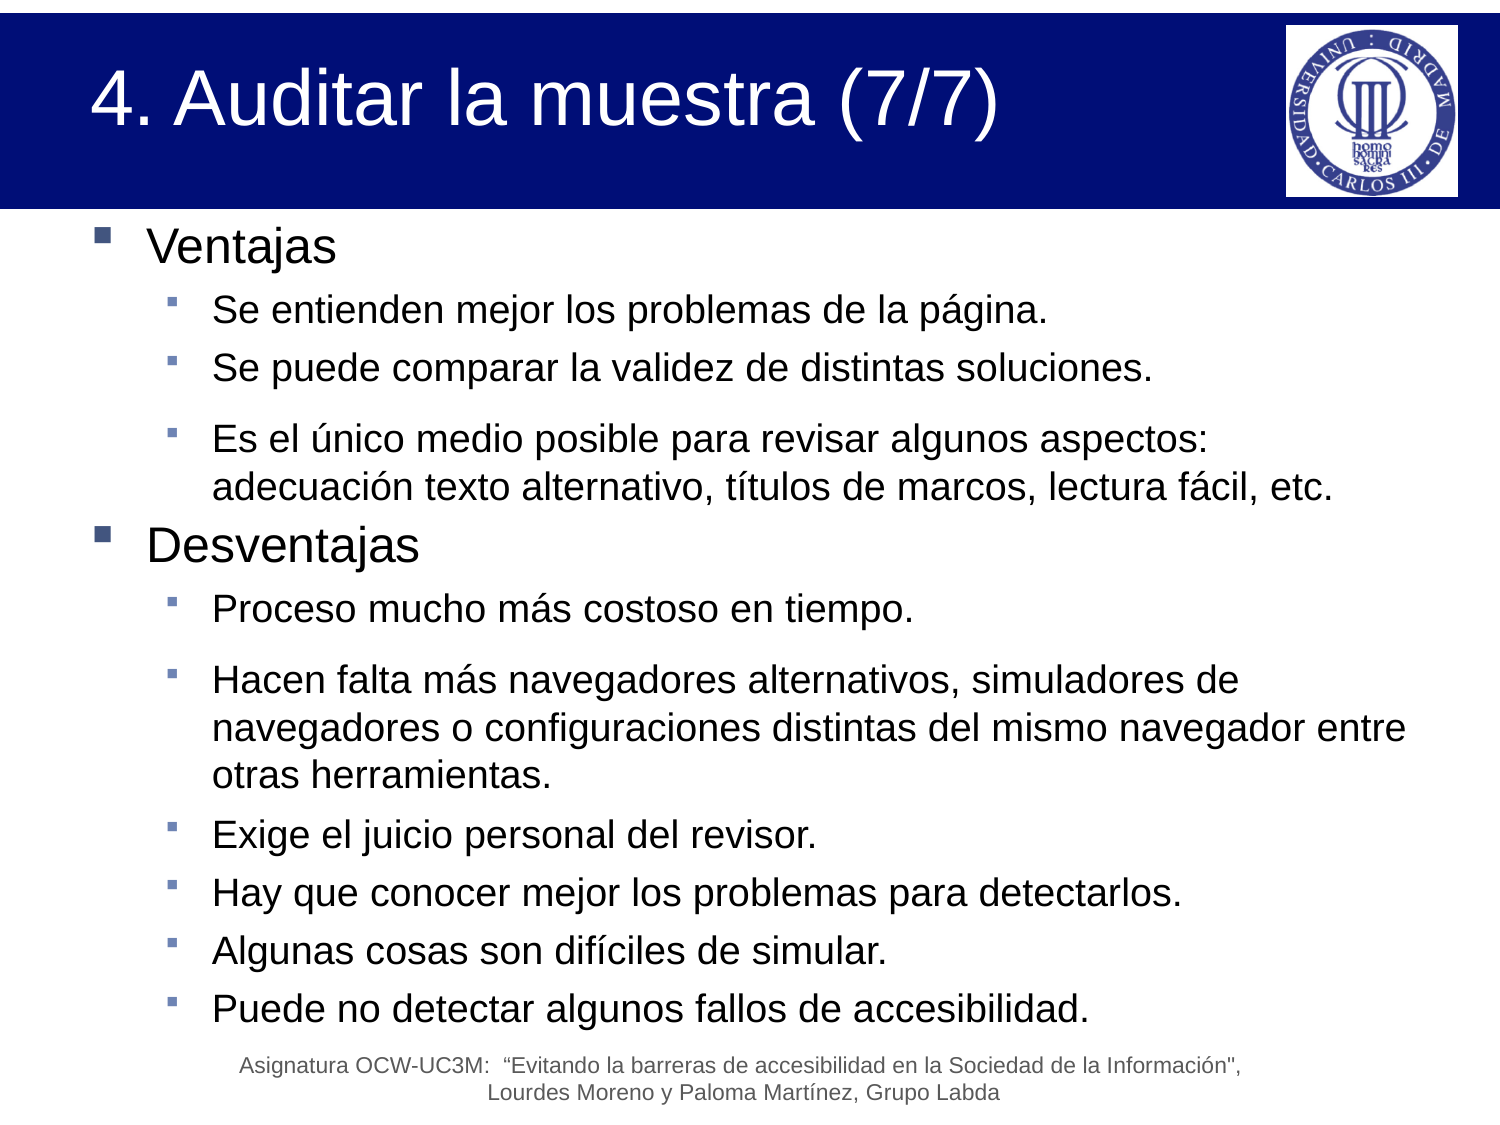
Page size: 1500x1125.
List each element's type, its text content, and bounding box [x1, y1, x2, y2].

title 4. Auditar la muestra (7/7) [75, 23, 1425, 164]
picture [1286, 25, 1458, 197]
footer Asignatura OCW-UC3M: “Evitando la barreras de accesibilidad en la Sociedad de la Información", Lourdes Moreno y Paloma Martínez, Grupo Labda [64, 1042, 1424, 1125]
list Ventajas Se entienden mejor los problemas de la página. Se puede comparar la validez de distintas soluciones. Es el único medio posible para revisar algunos aspectos: adecuación texto alternativo, títulos de marcos, lectura fácil, etc. Desventajas Proceso mucho más costoso en tiempo. Hacen falta más navegadores alternativos, simuladores de navegadores o configuraciones distintas del mismo navegador entre otras herramientas. Exige el juicio personal del revisor. Hay que conocer mejor los problemas para detectarlos. Algunas cosas son difíciles de simular. Puede no detectar algunos fallos de accesibilidad. [75, 222, 1425, 1032]
